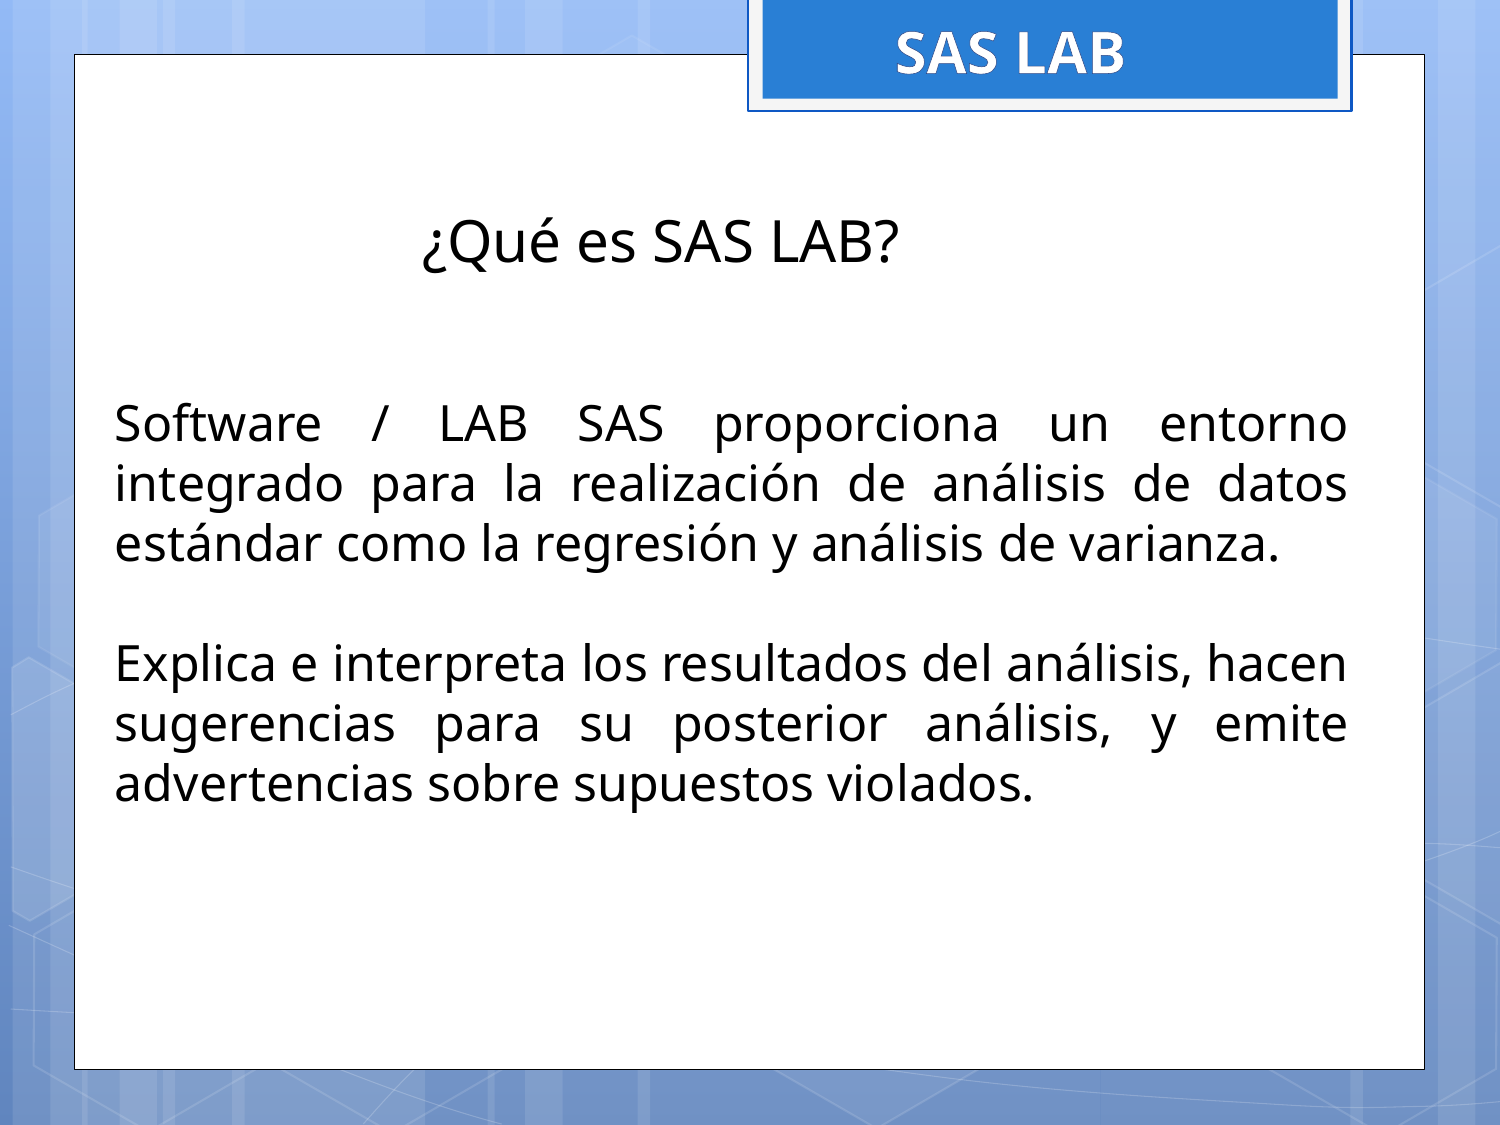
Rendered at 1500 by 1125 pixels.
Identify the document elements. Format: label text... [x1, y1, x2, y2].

text_box SAS LAB [879, 7, 1223, 93]
text_box Software / LAB SAS proporciona un entorno integrado para la realización de análisis de datos estándar como la regresión y análisis de varianza. Explica e interpreta los resultados del análisis, hacen sugerencias para su posterior análisis, y emite advertencias sobre supuestos violados. [100, 384, 1365, 819]
text_box ¿Qué es SAS LAB? [407, 196, 1093, 281]
